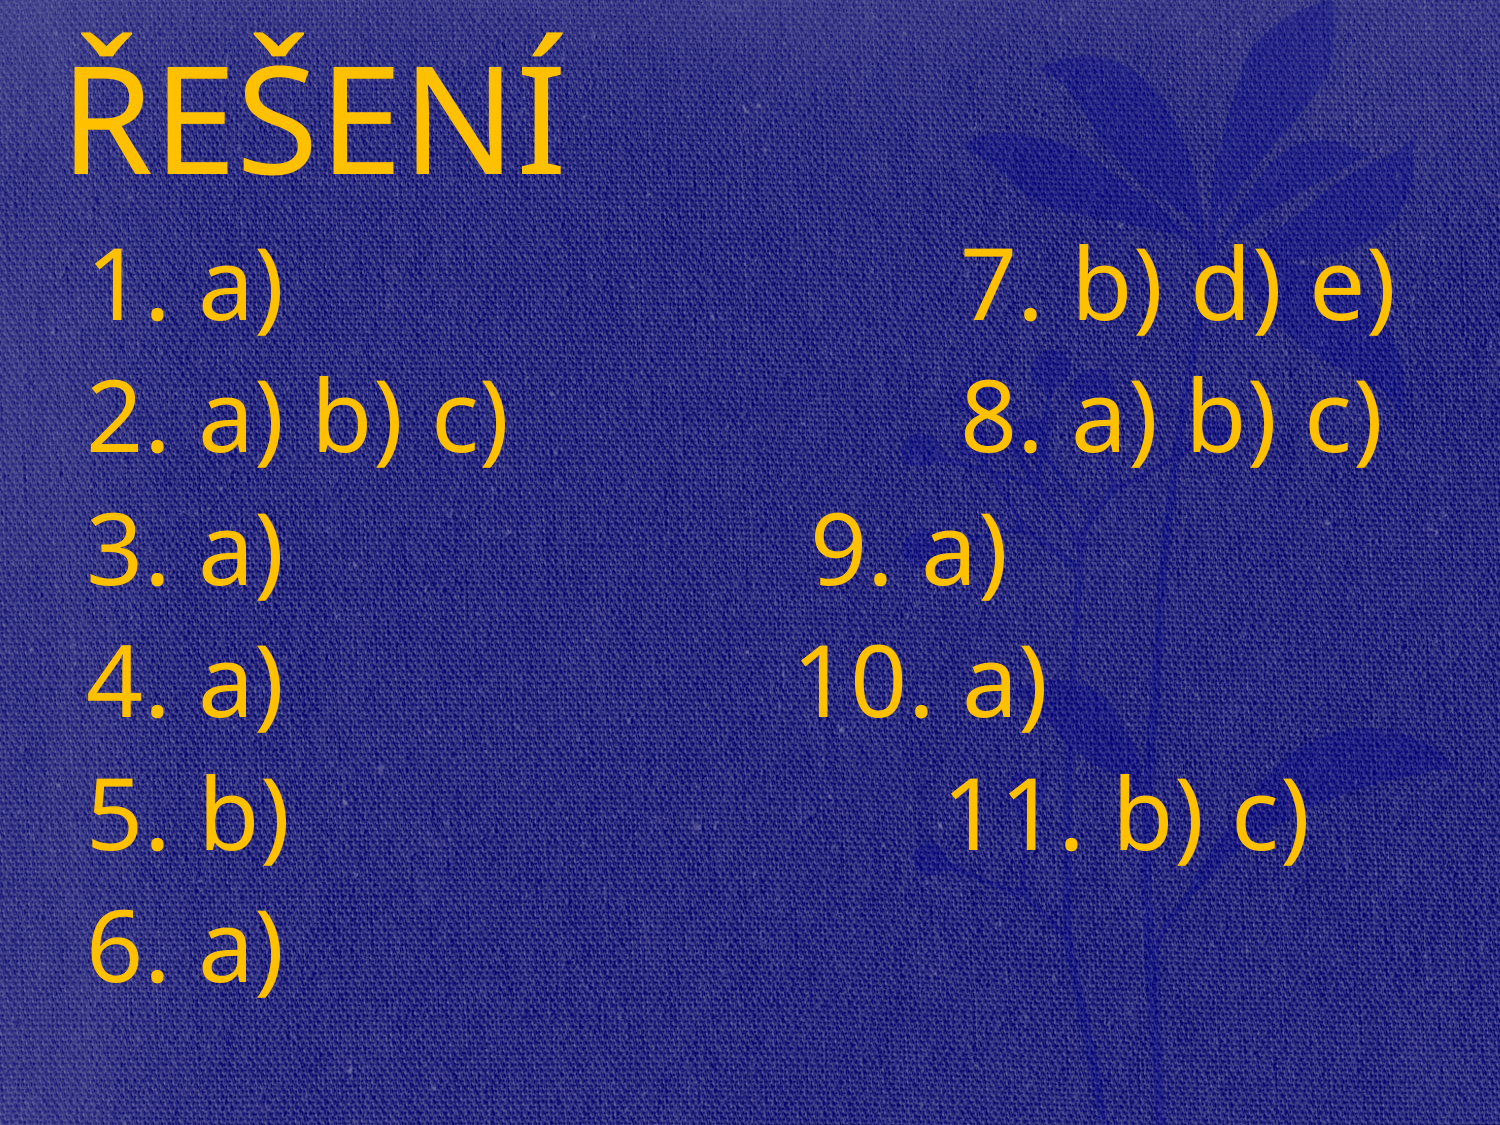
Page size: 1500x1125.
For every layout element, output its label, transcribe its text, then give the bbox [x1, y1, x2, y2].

title ŘEŠENÍ [45, 37, 1455, 213]
list 1. a) 7. b) d) e) 2. a) b) c) 8. a) b) c) 3. a) 9. a) 4. a) 10. a) 5. b) 11. b) c) 6. a) [45, 213, 1455, 1023]
